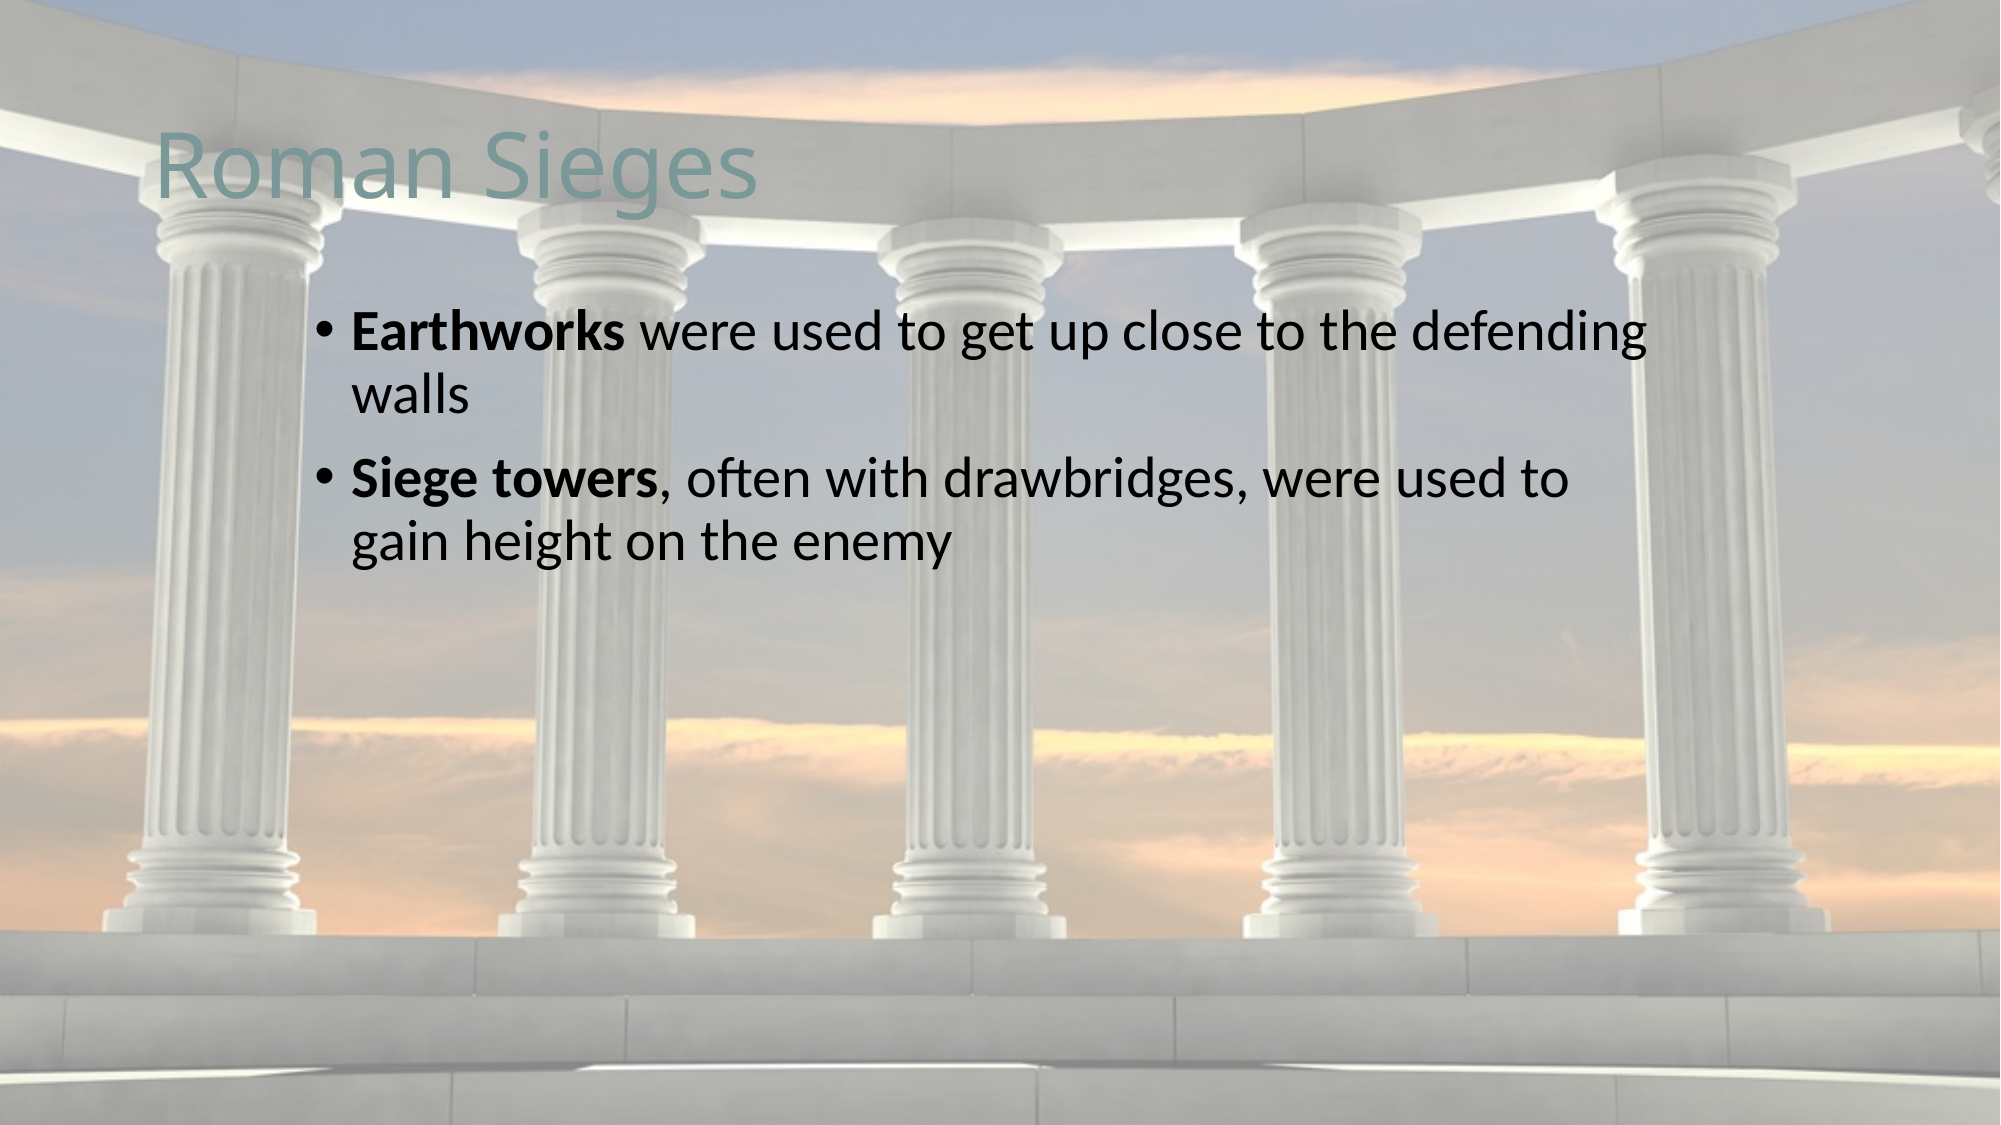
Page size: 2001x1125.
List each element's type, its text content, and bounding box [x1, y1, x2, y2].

list Earthworks were used to get up close to the defending walls Siege towers, often with drawbridges, were used to gain height on the enemy [299, 292, 1695, 1001]
title Roman Sieges [137, 59, 1863, 278]
